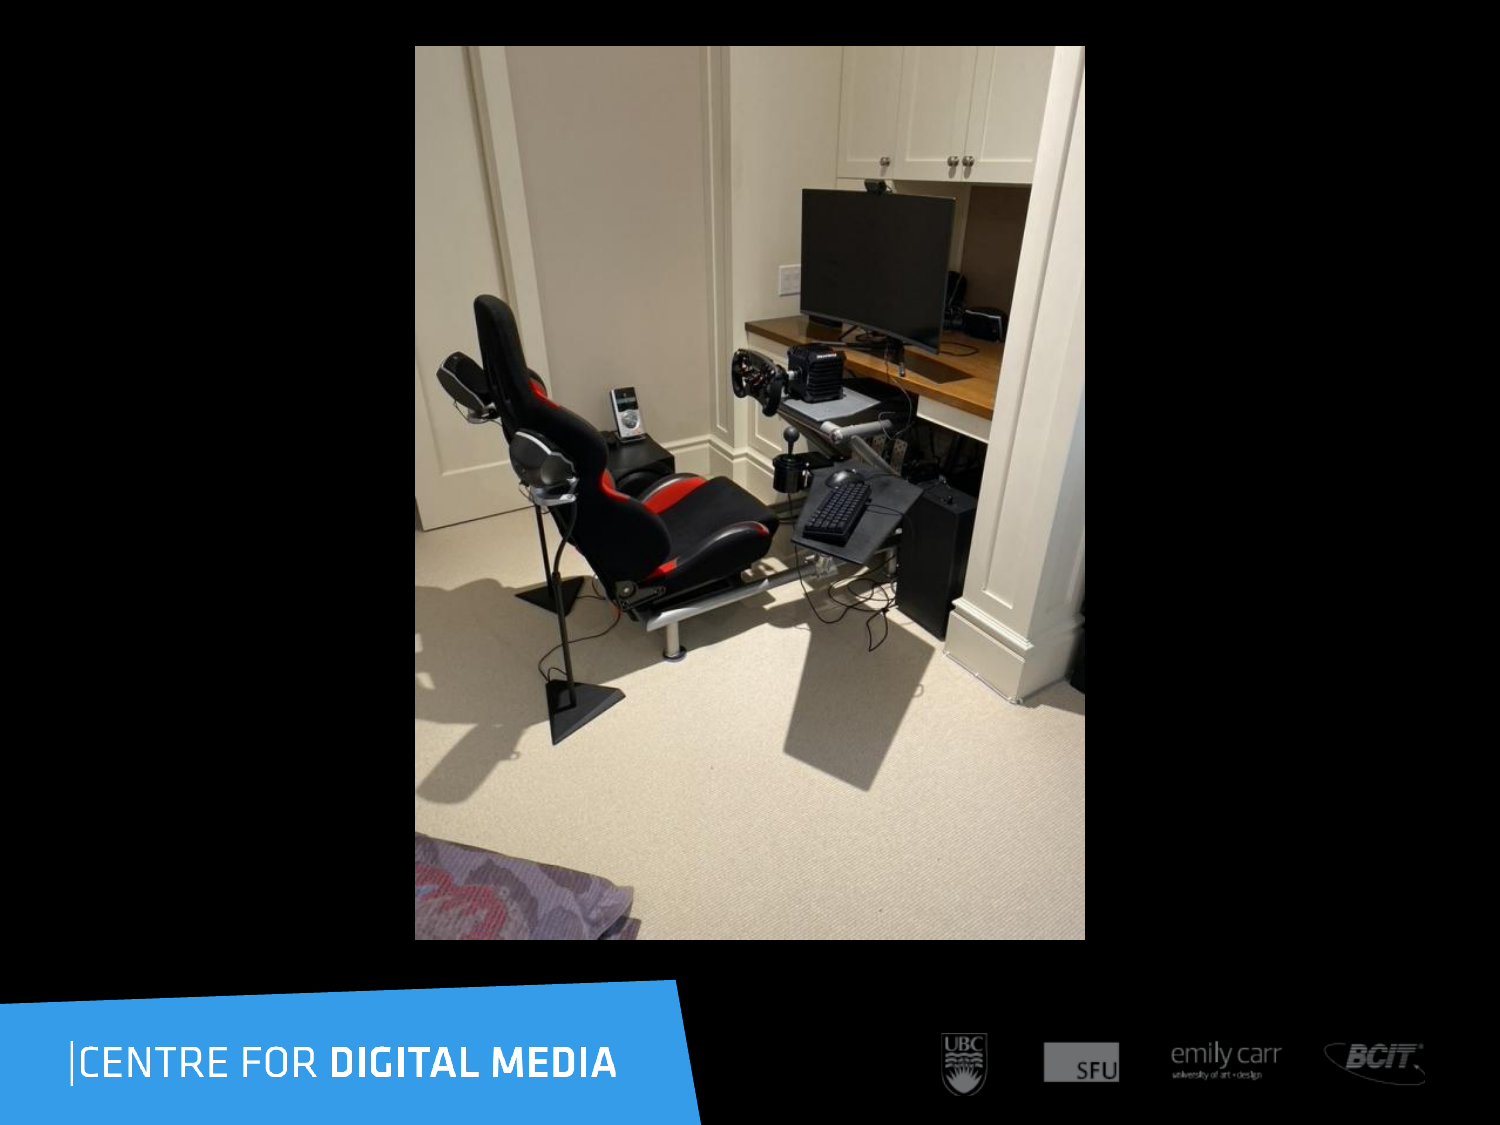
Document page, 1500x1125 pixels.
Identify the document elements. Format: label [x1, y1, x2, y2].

picture [414, 46, 1086, 940]
